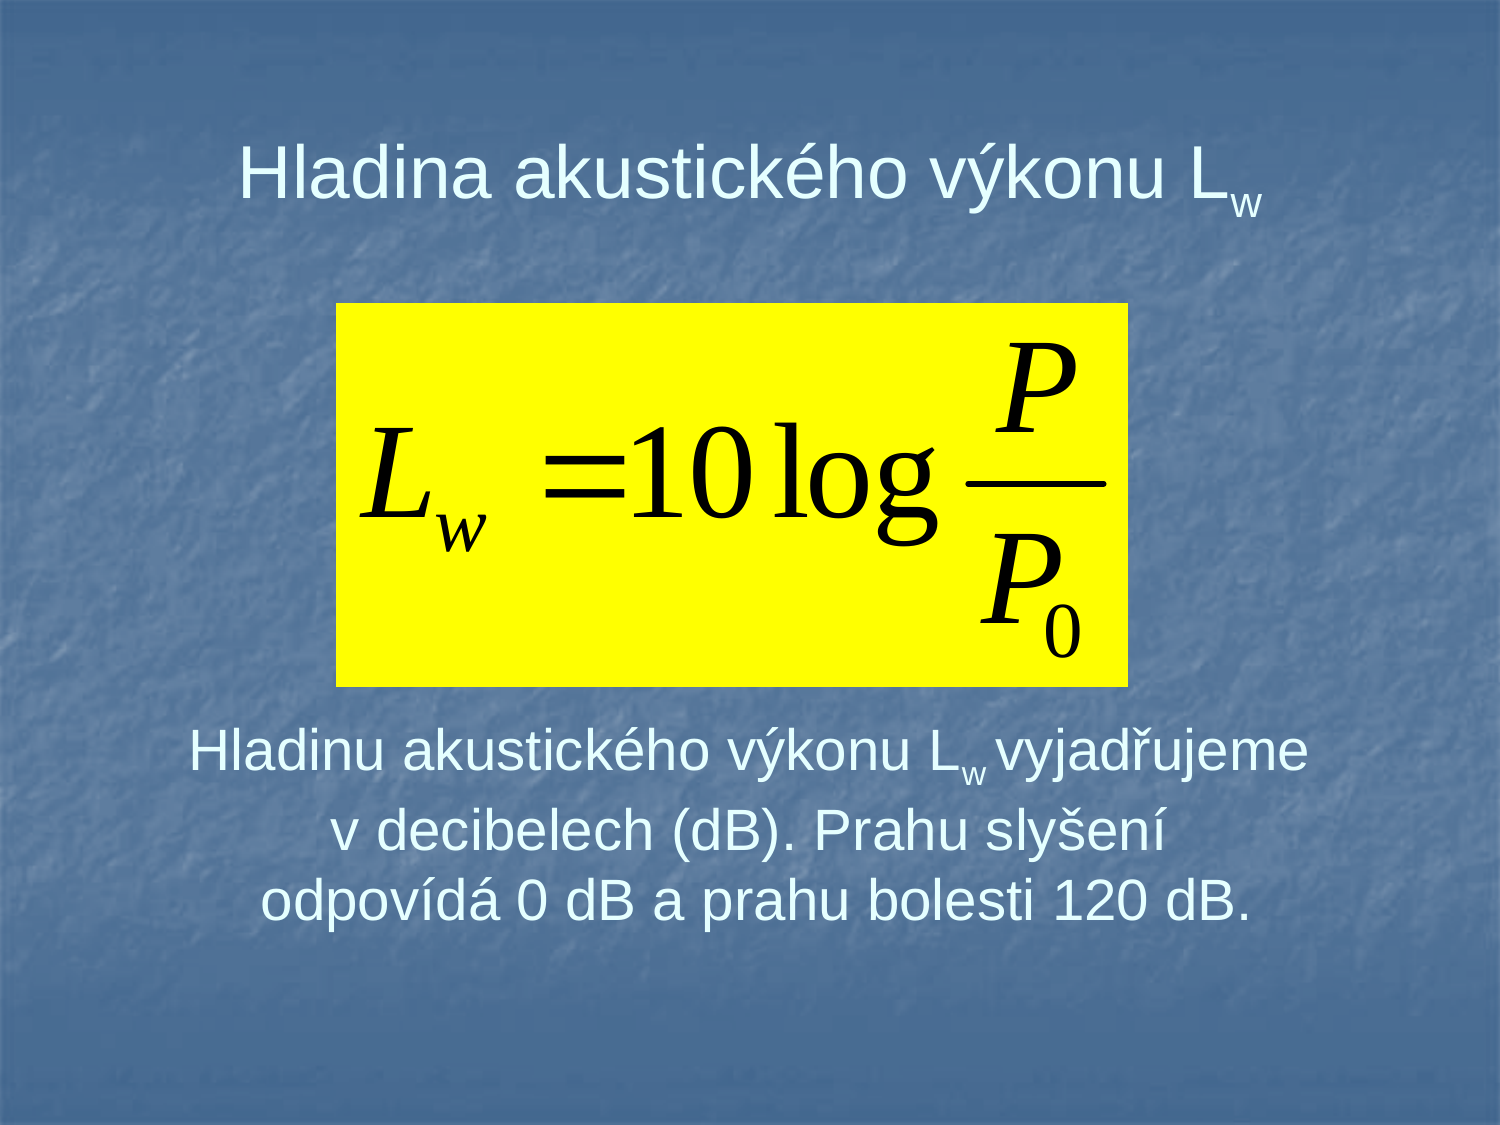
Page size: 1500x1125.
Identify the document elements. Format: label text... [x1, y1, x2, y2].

text_box Hladinu akustického výkonu Lw vyjadřujeme v decibelech (dB). Prahu slyšení odpovídá 0 dB a prahu bolesti 120 dB. [88, 656, 1427, 988]
title Hladina akustického výkonu Lw [75, 62, 1425, 288]
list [336, 302, 1129, 688]
